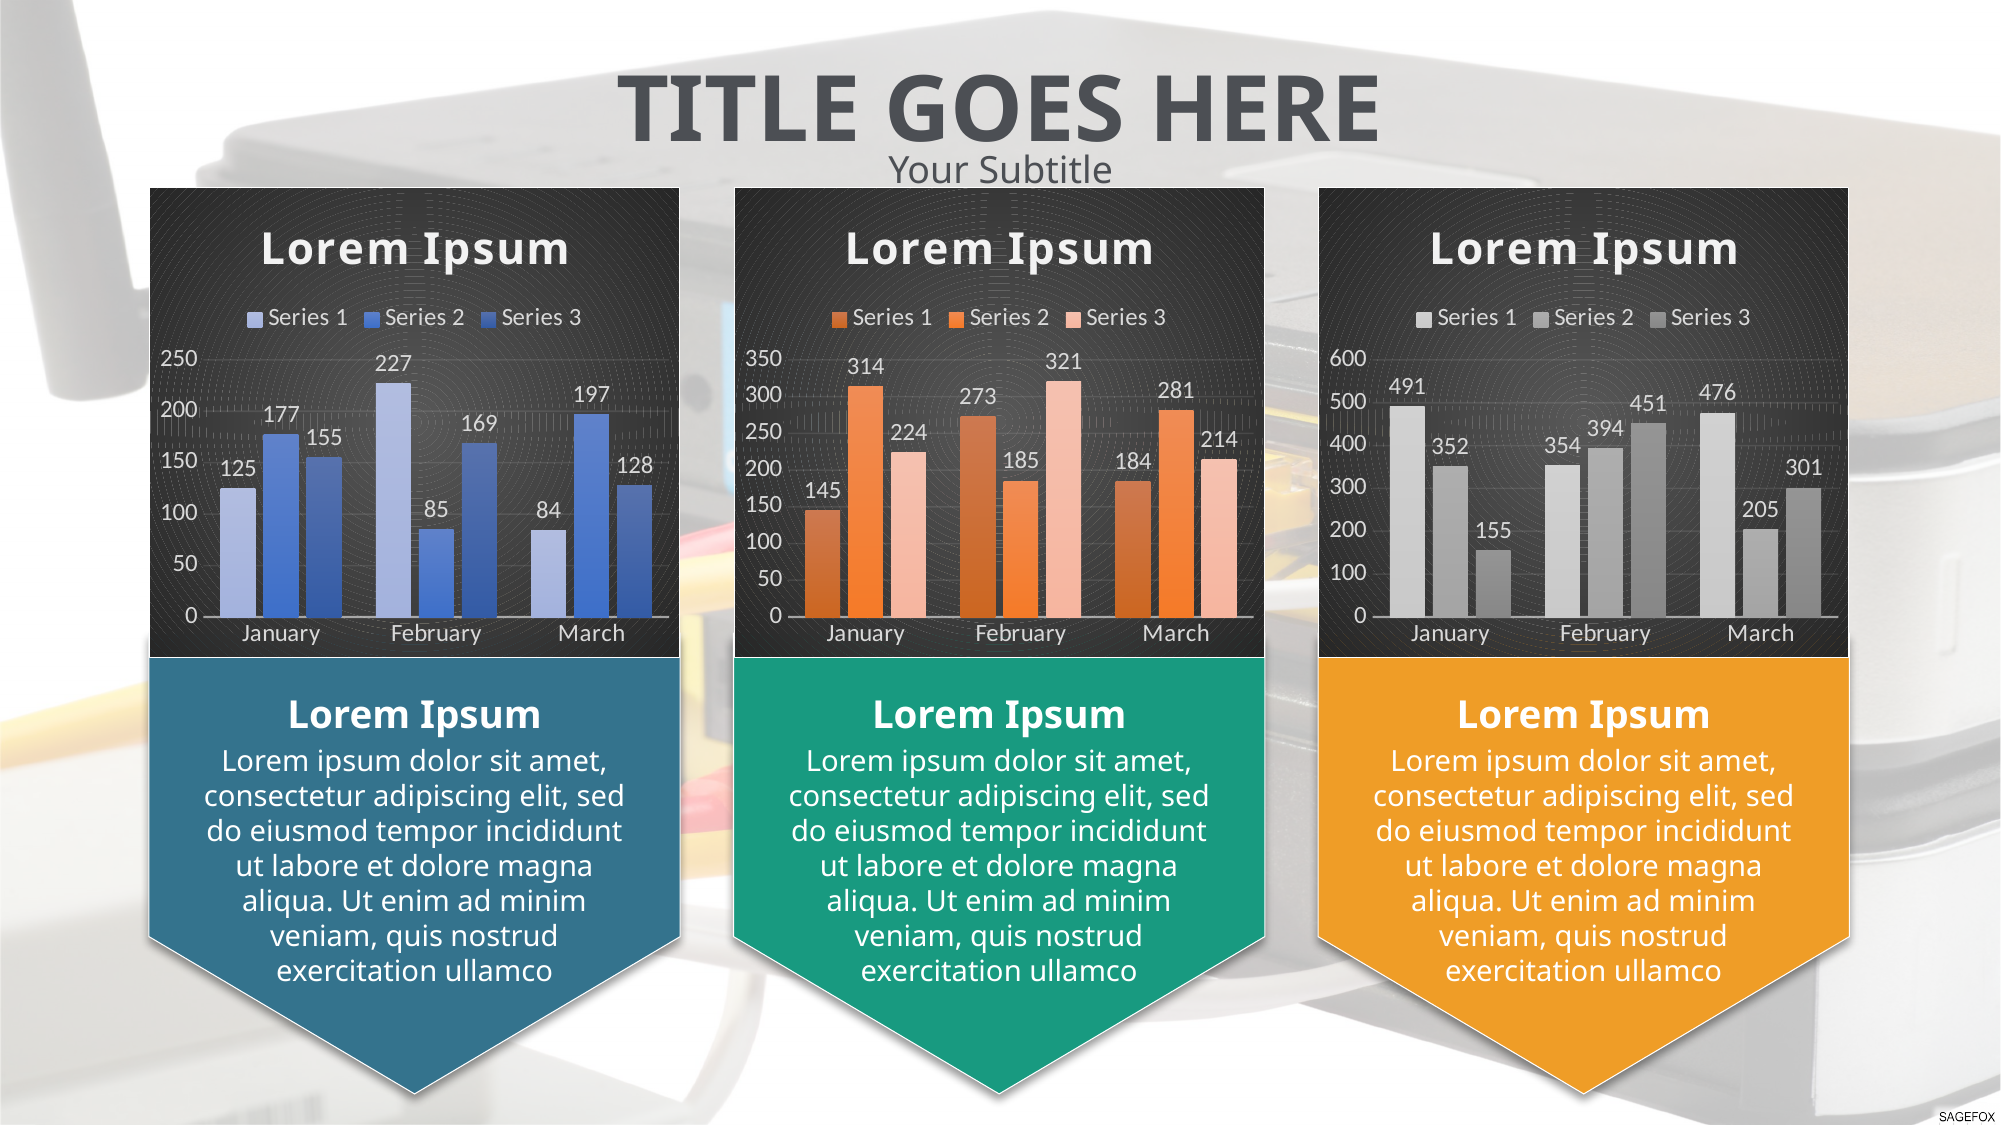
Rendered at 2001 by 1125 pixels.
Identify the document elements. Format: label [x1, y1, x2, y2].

chart [1318, 186, 1850, 658]
picture [1936, 1111, 1997, 1125]
chart [148, 186, 681, 658]
text_box [733, 658, 1265, 1094]
text_box [1318, 658, 1850, 1094]
chart [733, 199, 1265, 658]
text_box [548, 42, 1452, 199]
text_box [148, 658, 681, 1094]
